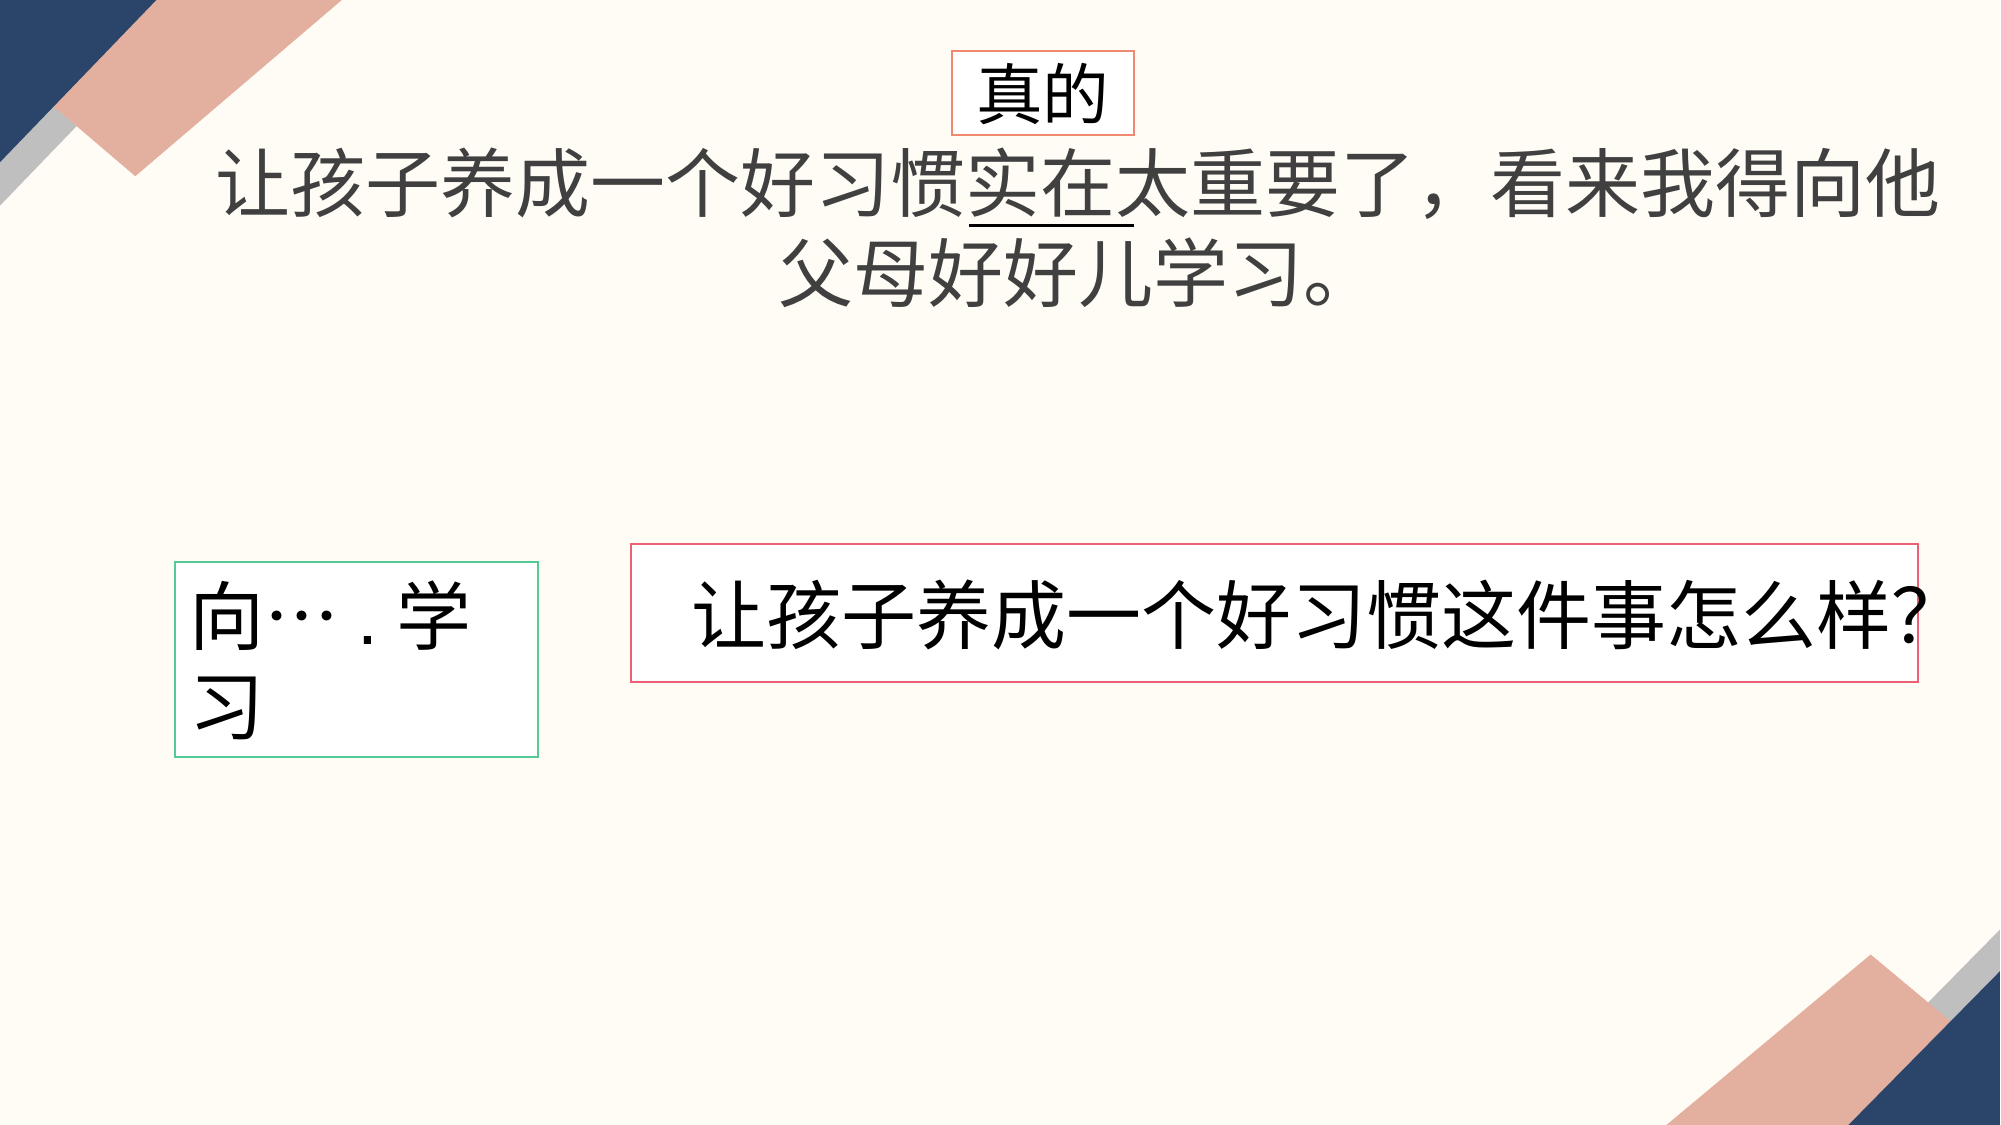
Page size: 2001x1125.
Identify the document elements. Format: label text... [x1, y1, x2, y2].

text_box 真的 [951, 50, 1135, 136]
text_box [1666, 916, 2000, 1125]
text_box 让孩子养成一个好习惯实在太重要了，看来我得向他父母好好儿学习。 [199, 128, 1957, 324]
text_box 让孩子养成一个好习惯这件事怎么样？ [630, 543, 1919, 683]
text_box 向….学习 [174, 561, 539, 758]
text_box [0, 0, 344, 216]
